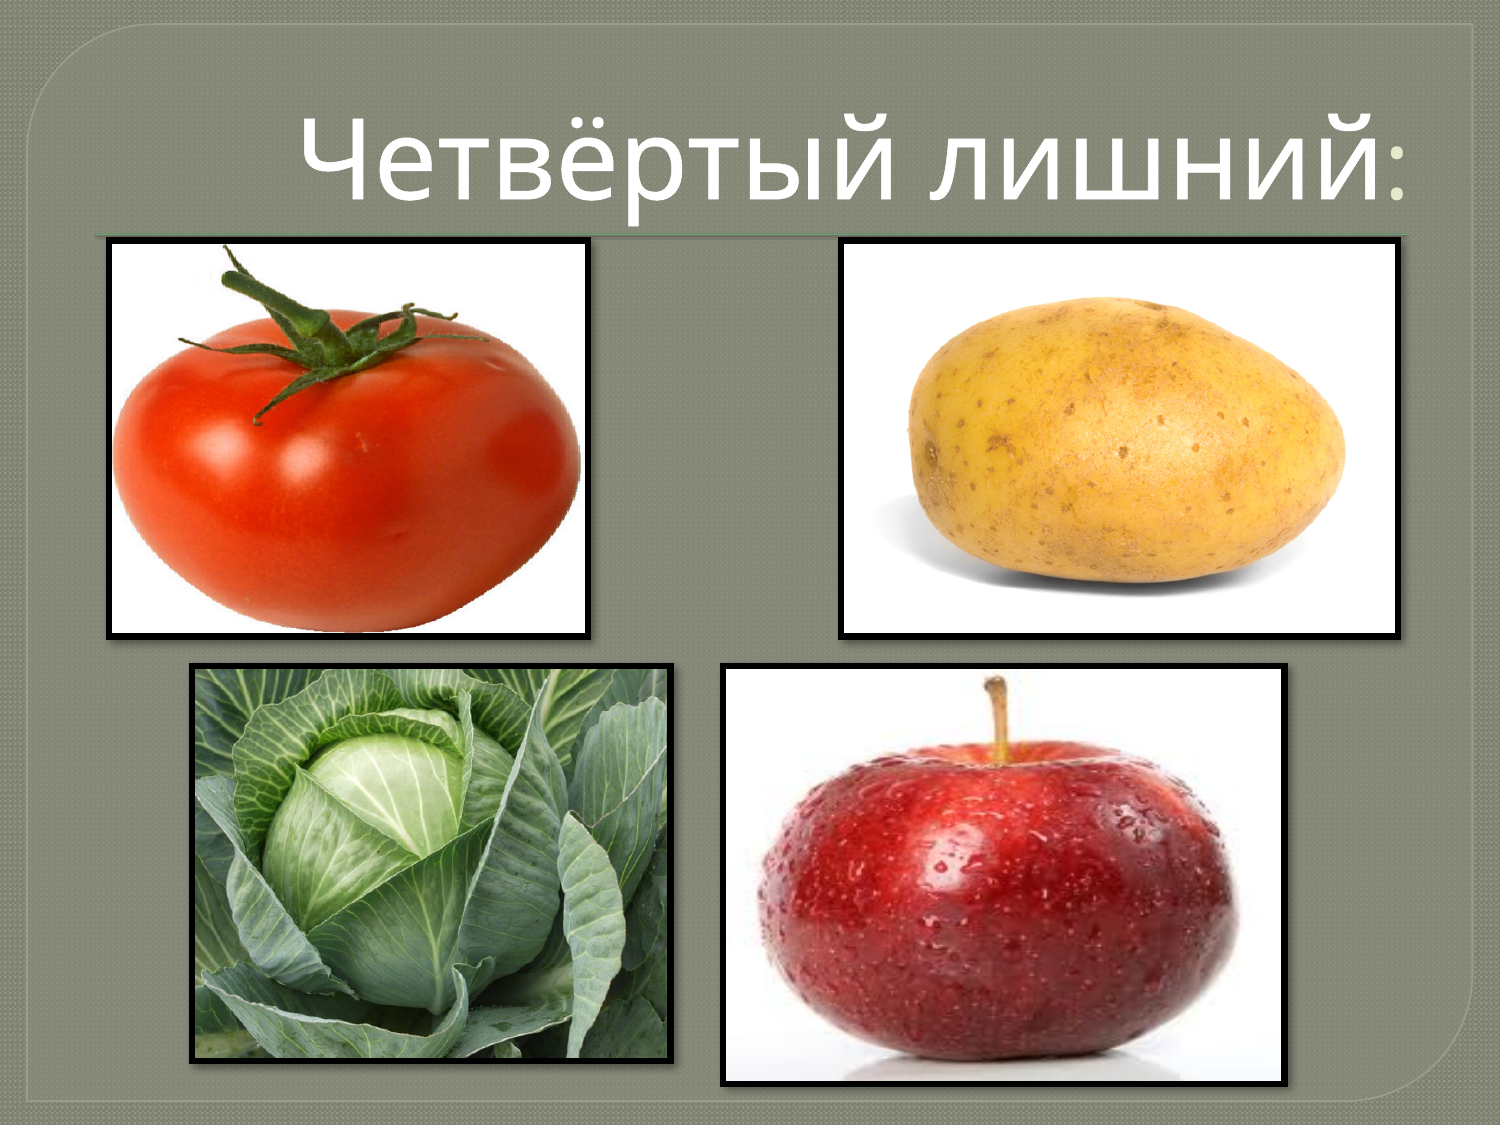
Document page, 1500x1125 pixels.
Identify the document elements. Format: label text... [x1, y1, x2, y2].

title Четвёртый лишний: [75, 41, 1425, 230]
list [111, 243, 585, 634]
picture [194, 668, 668, 1059]
picture [844, 243, 1396, 634]
picture [726, 668, 1282, 1082]
